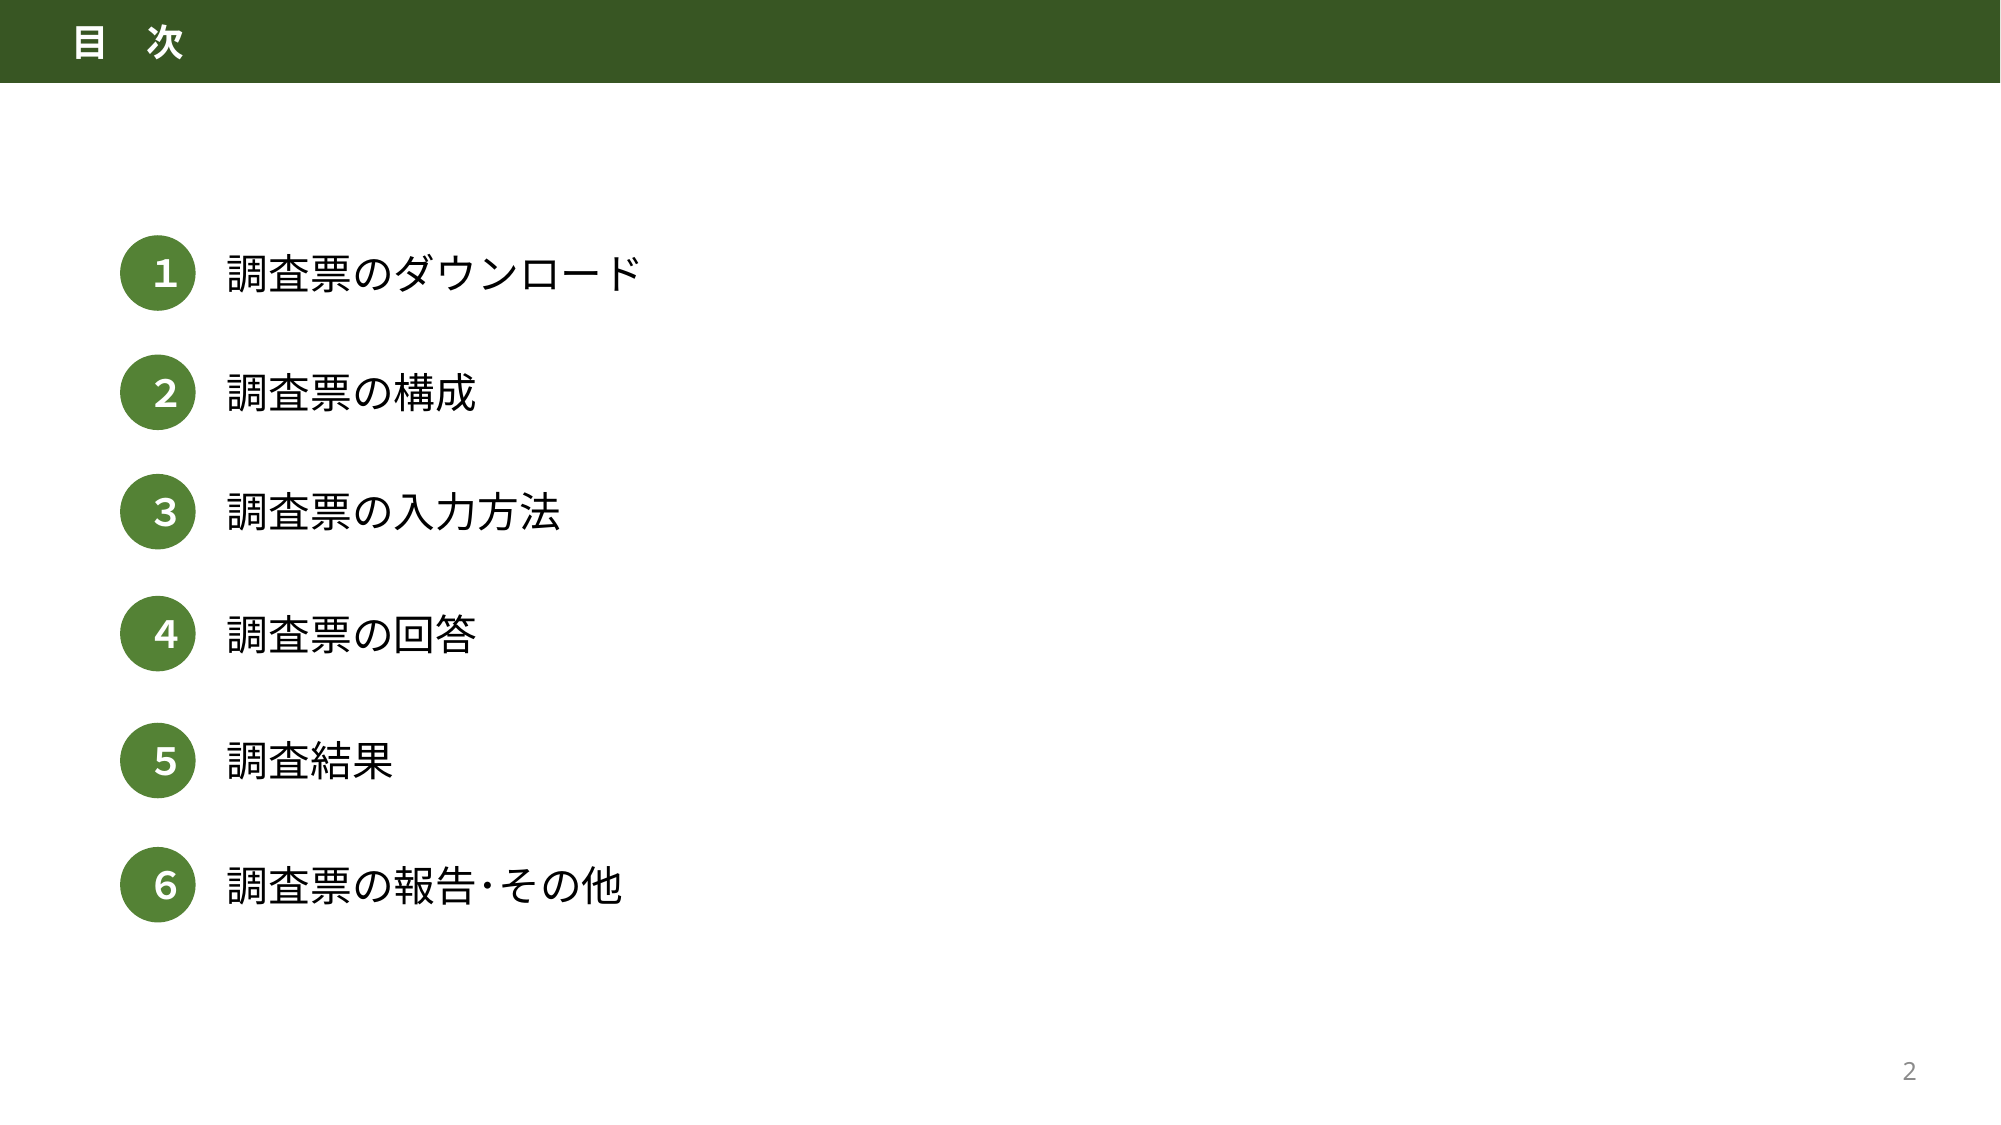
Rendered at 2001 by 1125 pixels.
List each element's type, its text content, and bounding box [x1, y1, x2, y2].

text_box 調査票の報告･その他 [212, 851, 892, 917]
text_box 調査票の構成 [212, 359, 892, 425]
text_box ３ [121, 475, 195, 549]
text_box 調査票の入力方法 [212, 478, 892, 544]
slide_number 1 [1481, 1042, 1932, 1103]
text_box 調査票のダウンロード [212, 240, 892, 305]
text_box 調査票の回答 [212, 600, 892, 666]
text_box ６ [121, 848, 195, 922]
text_box １ [121, 236, 195, 310]
text_box ４ [121, 597, 195, 671]
text_box ２ [121, 355, 195, 429]
text_box 目 次 [56, 12, 748, 72]
text_box 調査結果 [212, 727, 892, 793]
text_box ５ [121, 724, 195, 797]
